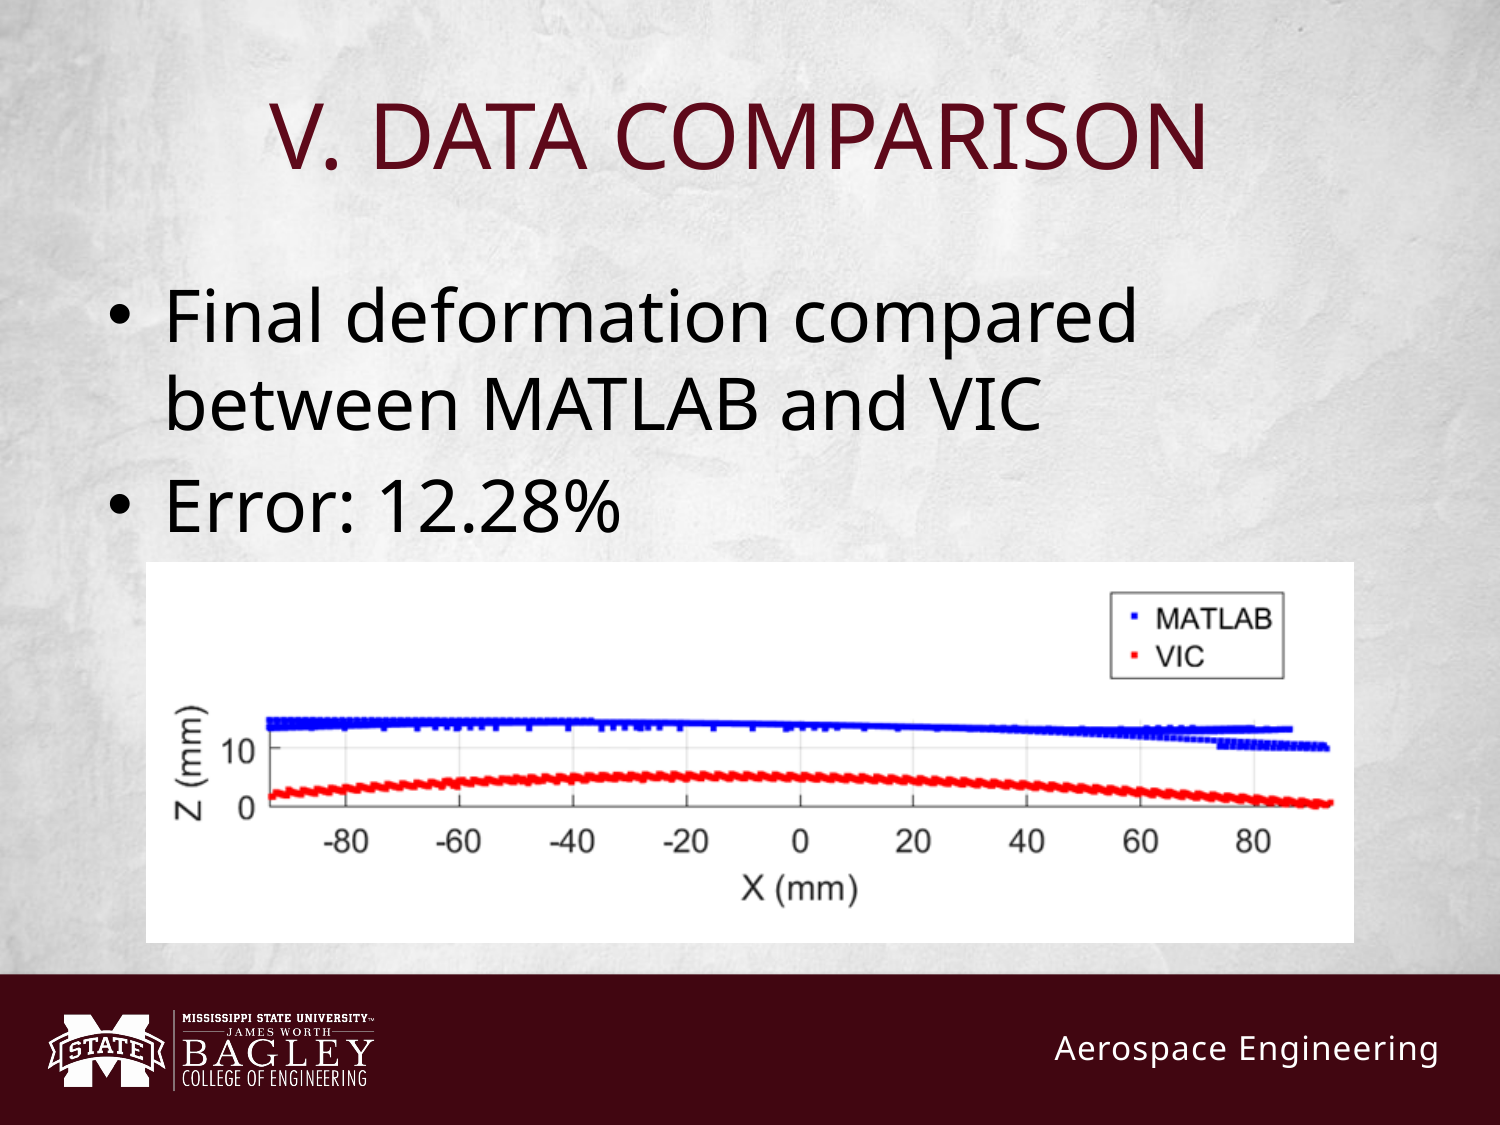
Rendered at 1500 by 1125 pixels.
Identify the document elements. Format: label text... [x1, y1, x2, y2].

list Final deformation compared between MATLAB and VIC Error: 12.28% [92, 262, 1425, 911]
picture [146, 562, 1354, 943]
text_box V. DATA COMPARISON [254, 39, 1246, 227]
